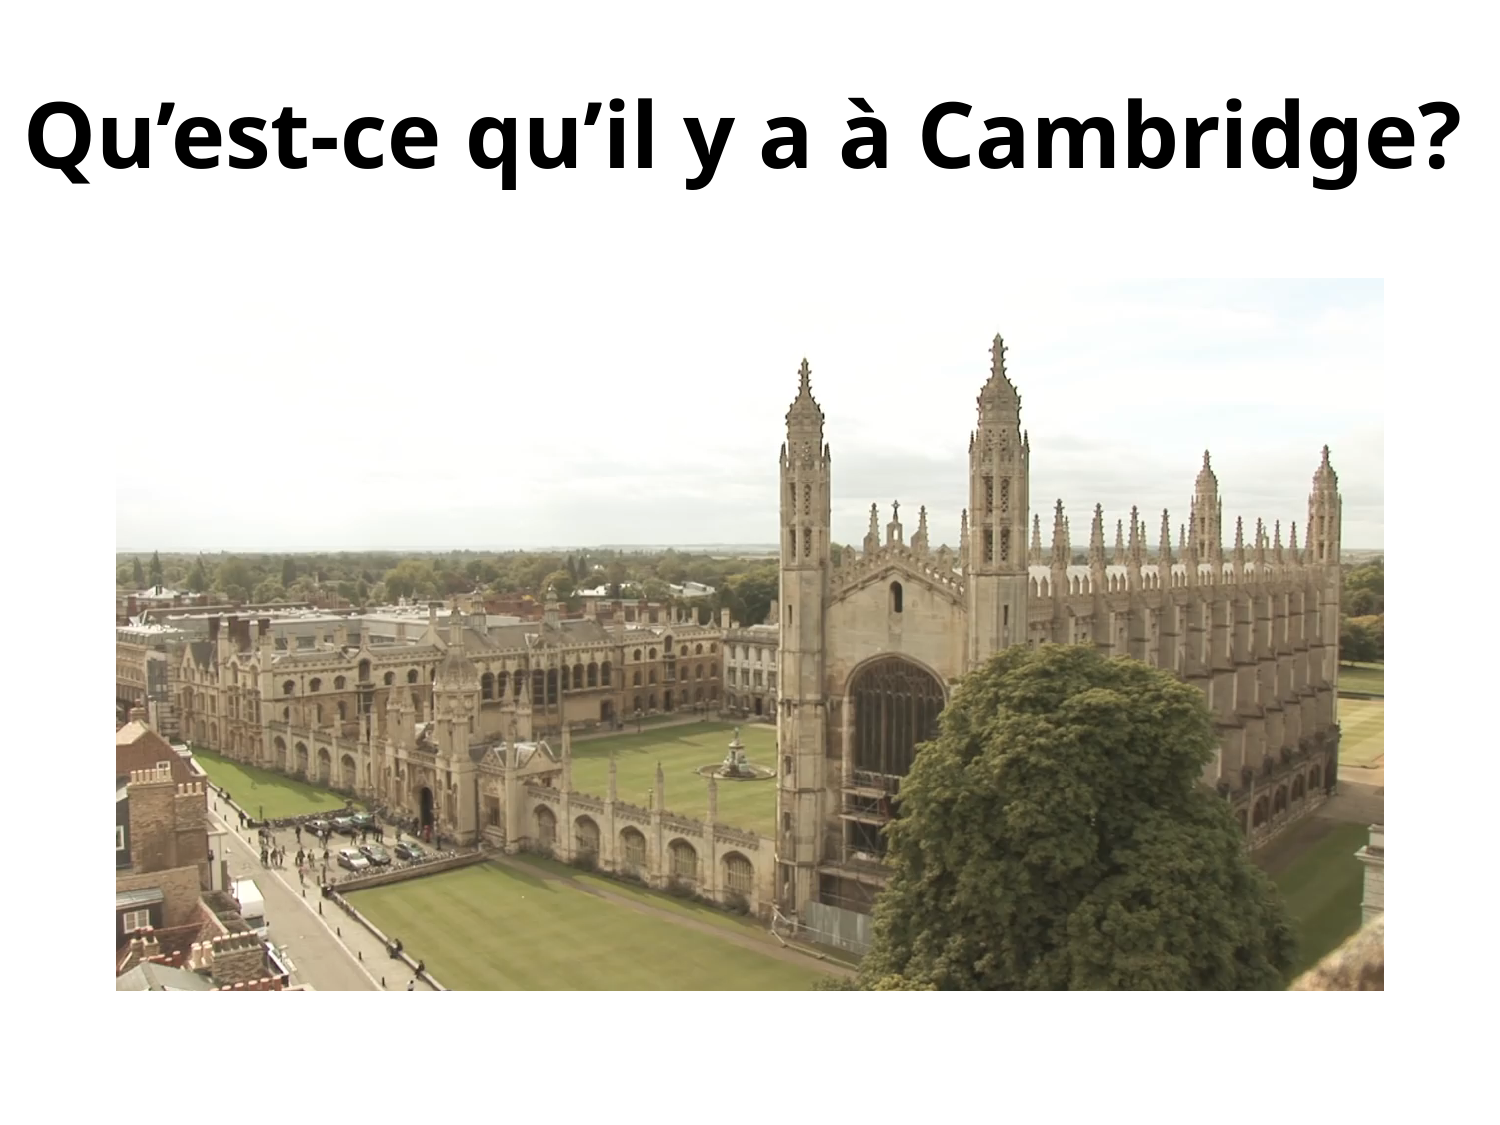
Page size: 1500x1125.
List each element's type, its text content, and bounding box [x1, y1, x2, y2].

text_box Qu’est-ce qu’il y a à Cambridge? [8, 69, 1479, 195]
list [115, 277, 1385, 992]
